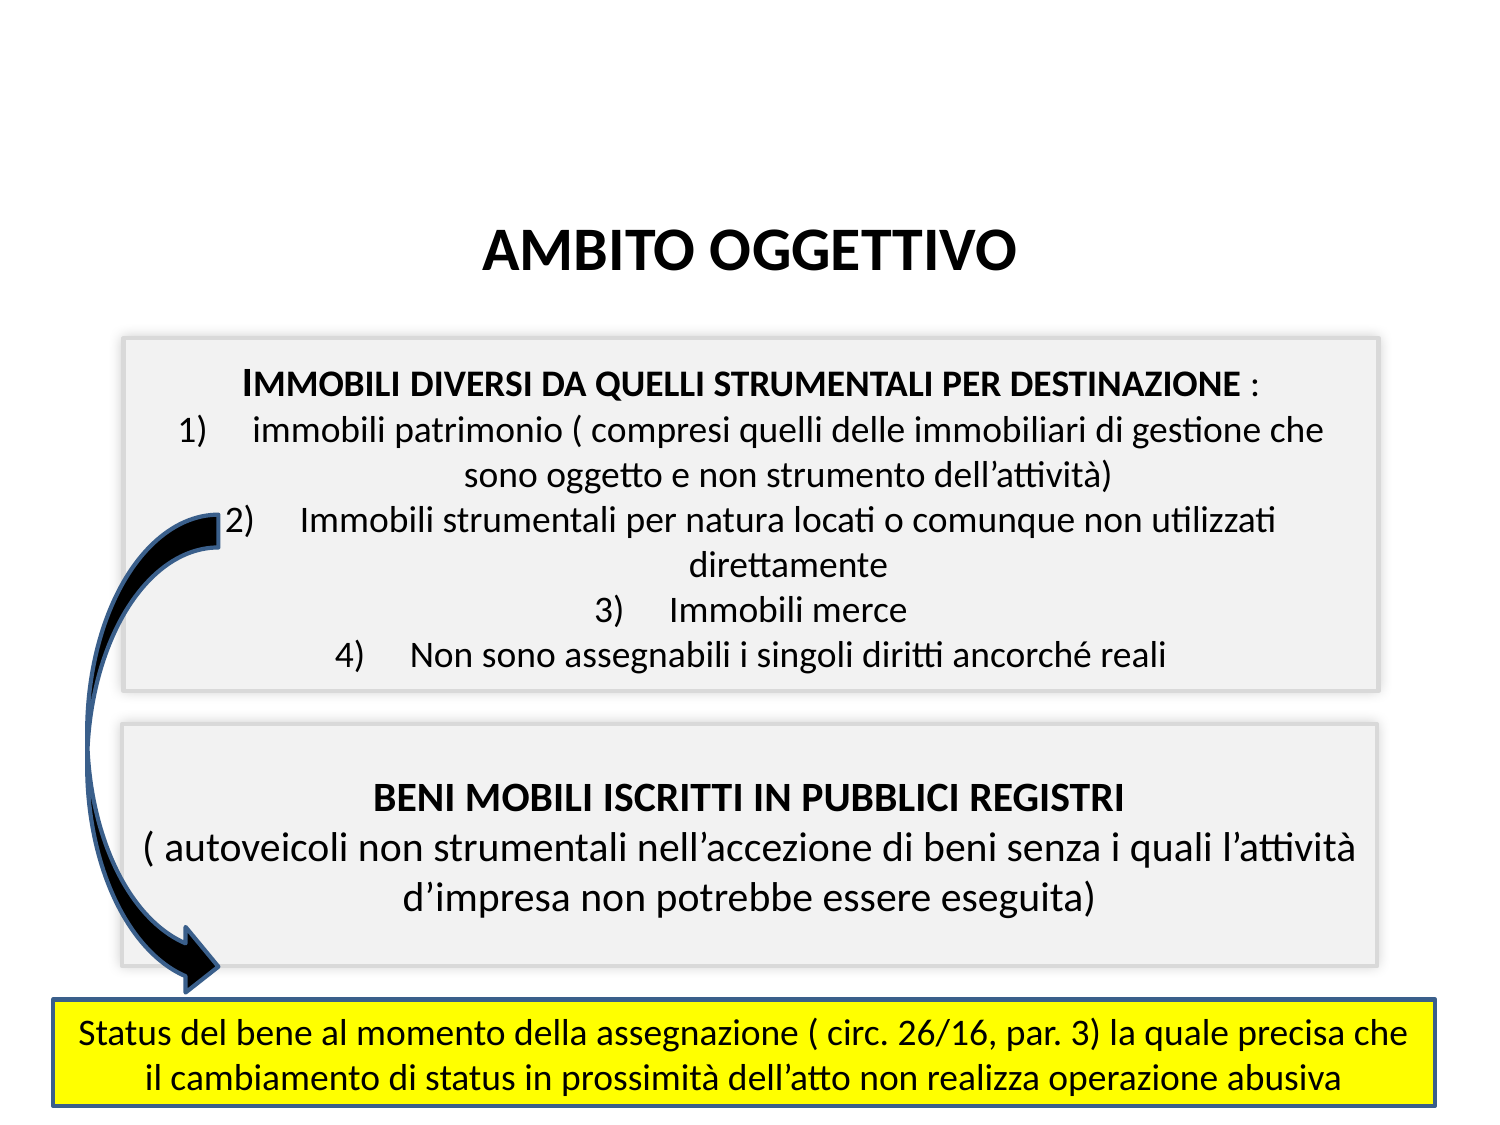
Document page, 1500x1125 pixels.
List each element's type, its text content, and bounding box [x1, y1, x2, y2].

title AMBITO OGGETTIVO [0, 201, 1500, 291]
text_box BENI MOBILI ISCRITTI IN PUBBLICI REGISTRI ( autoveicoli non strumentali nell’accezione di beni senza i quali l’attività d’impresa non potrebbe essere eseguita) [120, 722, 1379, 968]
text_box IMMOBILI DIVERSI DA QUELLI STRUMENTALI PER DESTINAZIONE : immobili patrimonio ( compresi quelli delle immobiliari di gestione che sono oggetto e non strumento dell’attività) Immobili strumentali per natura locati o comunque non utilizzati direttamente Immobili merce Non sono assegnabili i singoli diritti ancorché reali [121, 336, 1381, 693]
text_box [85, 512, 221, 995]
text_box Status del bene al momento della assegnazione ( circ. 26/16, par. 3) la quale precisa che il cambiamento di status in prossimità dell’atto non realizza operazione abusiva [51, 997, 1437, 1108]
